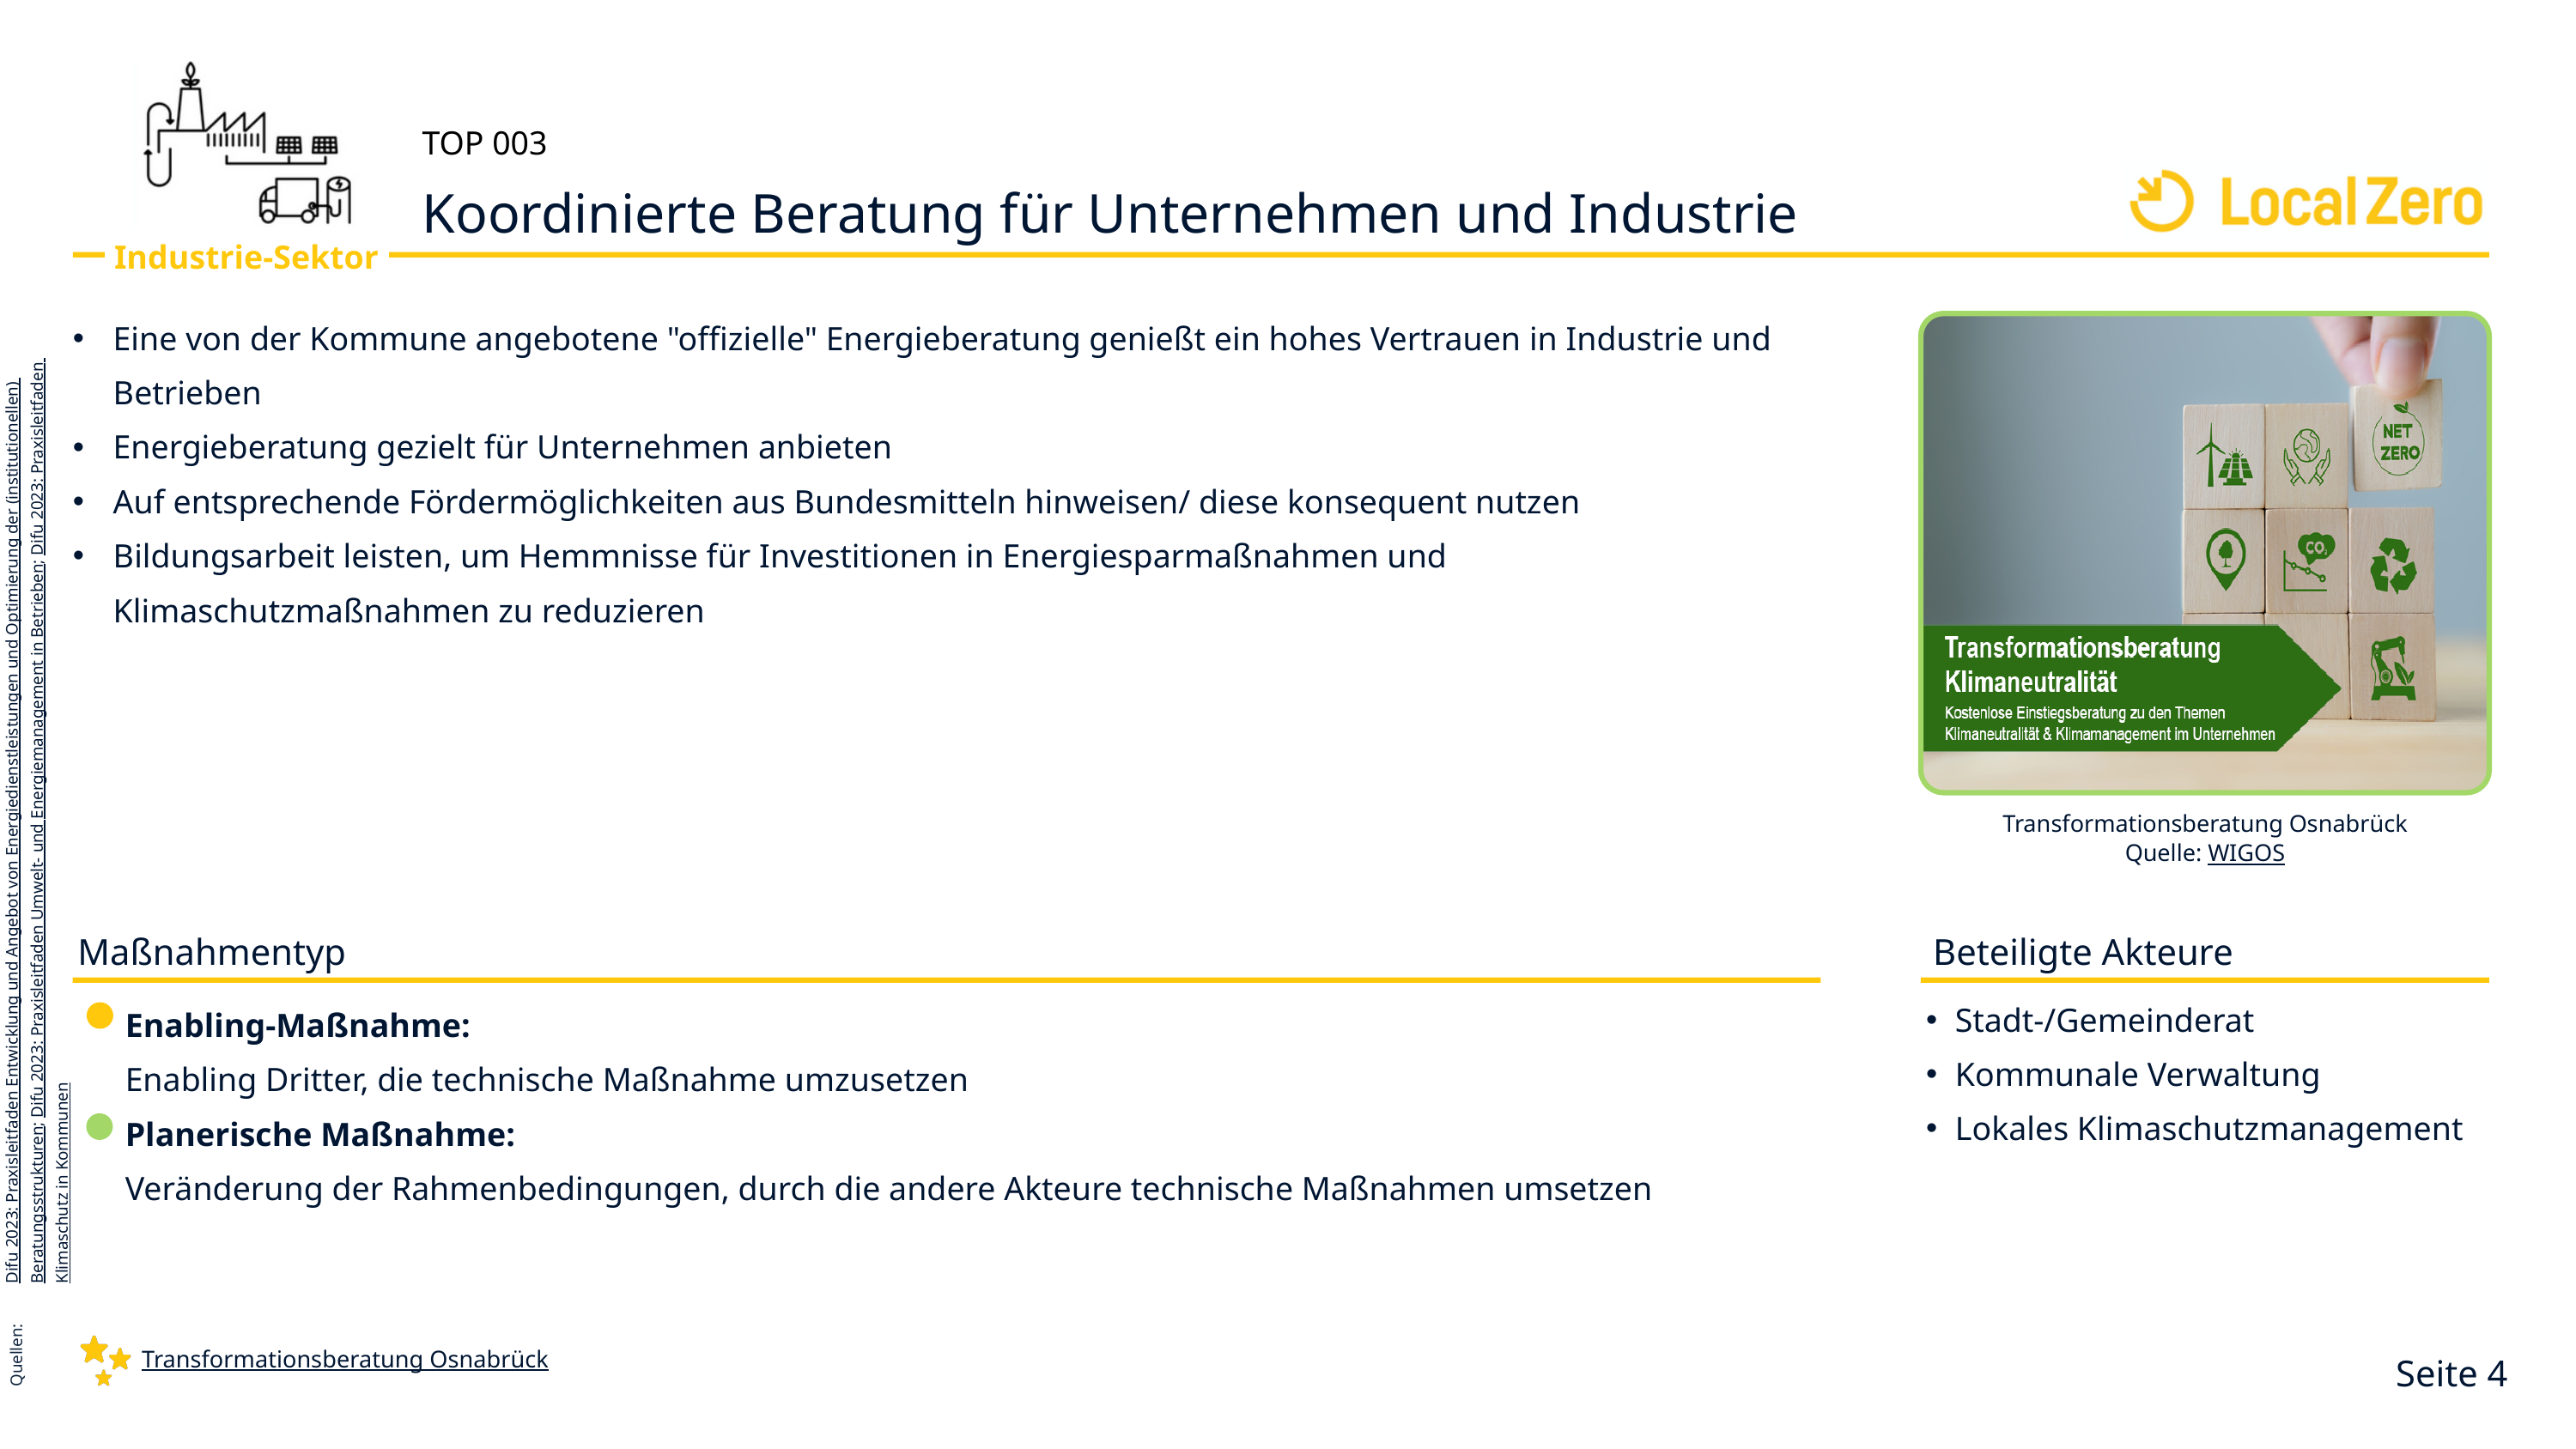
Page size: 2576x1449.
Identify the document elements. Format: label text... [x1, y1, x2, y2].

text_box Transformationsberatung Osnabrück Quelle: WIGOS [1920, 804, 2489, 870]
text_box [0, 319, 73, 1387]
text_box [2123, 162, 2489, 240]
text_box Eine von der Kommune angebotene "offizielle" Energieberatung genießt ein hohes Vertrauen in Industrie und Betrieben Energieberatung gezielt für Unternehmen anbieten​ Auf entsprechende Fördermöglichkeiten aus Bundesmitteln hinweisen/ diese konsequent nutzen Bildungsarbeit leisten, um Hemmnisse für Investitionen in Energiesparmaßnahmen und Klimaschutzmaßnahmen zu reduzieren​ [72, 302, 1821, 629]
text_box Stadt-/Gemeinderat Kommunale Verwaltung Lokales Klimaschutzmanagement [1897, 984, 2489, 1148]
text_box Transformationsberatung Osnabrück [143, 1343, 623, 1377]
text_box [131, 60, 362, 227]
text_box Enabling-Maßnahme: Enabling Dritter, die technische Maßnahme umzusetzen Planerische Maßnahme: Veränderung der Rahmenbedingungen, durch die andere Akteure technische Maßnahmen umsetzen [125, 989, 1753, 1207]
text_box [86, 1113, 113, 1141]
text_box Seite 4 [2350, 1343, 2508, 1394]
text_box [104, 227, 390, 276]
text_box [422, 116, 2064, 241]
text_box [86, 1002, 114, 1029]
text_box Beteiligte Akteure [1922, 922, 2245, 973]
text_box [1920, 312, 2490, 793]
text_box Maßnahmentyp [76, 922, 351, 973]
picture [72, 1327, 138, 1393]
